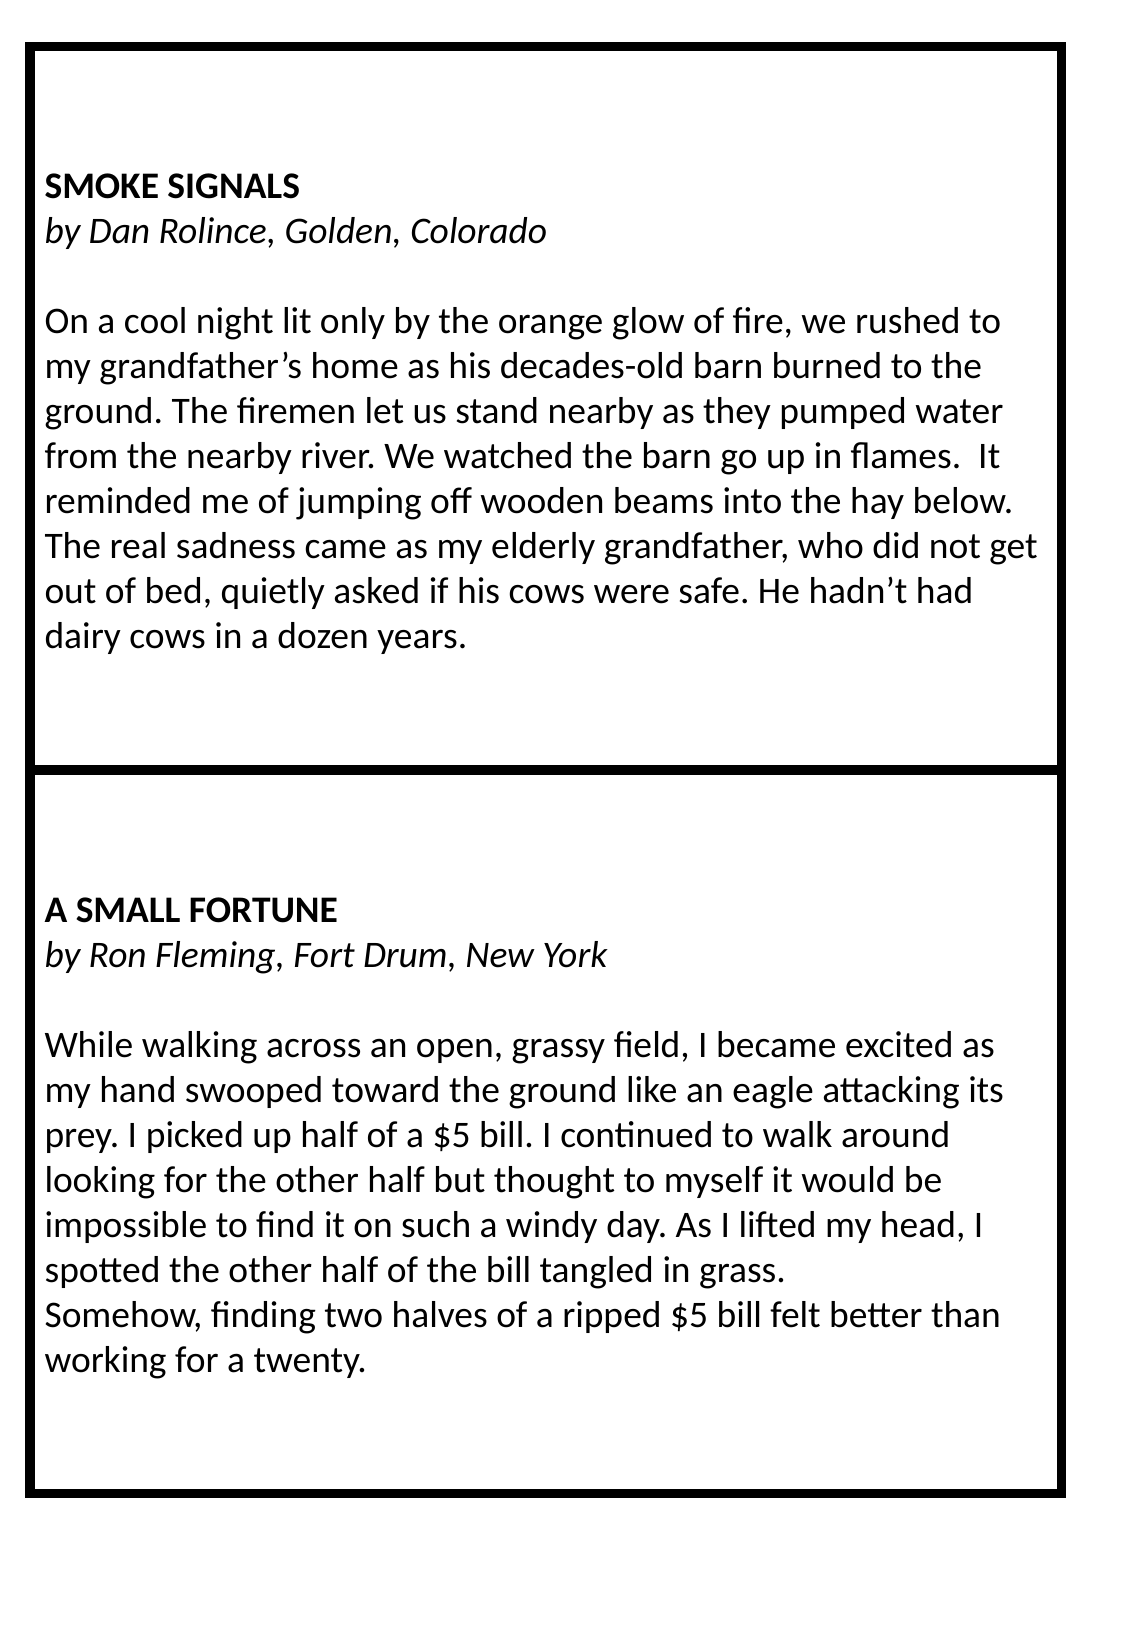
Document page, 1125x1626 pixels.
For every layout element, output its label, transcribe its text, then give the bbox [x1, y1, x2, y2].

text_box SMOKE SIGNALS by Dan Rolince, Golden, Colorado On a cool night lit only by the orange glow of fire, we rushed to my grandfather’s home as his decades-old barn burned to the ground. The firemen let us stand nearby as they pumped water from the nearby river. We watched the barn go up in flames. It reminded me of jumping off wooden beams into the hay below. The real sadness came as my elderly grandfather, who did not get out of bed, quietly asked if his cows were safe. He hadn’t had dairy cows in a dozen years. [29, 46, 1063, 769]
text_box A SMALL FORTUNE by Ron Fleming, Fort Drum, New York While walking across an open, grassy field, I became excited as my hand swooped toward the ground like an eagle attacking its prey. I picked up half of a $5 bill. I continued to walk around looking for the other half but thought to myself it would be impossible to find it on such a windy day. As I lifted my head, I spotted the other half of the bill tangled in grass. Somehow, finding two halves of a ripped $5 bill felt better than working for a twenty. [29, 769, 1063, 1495]
